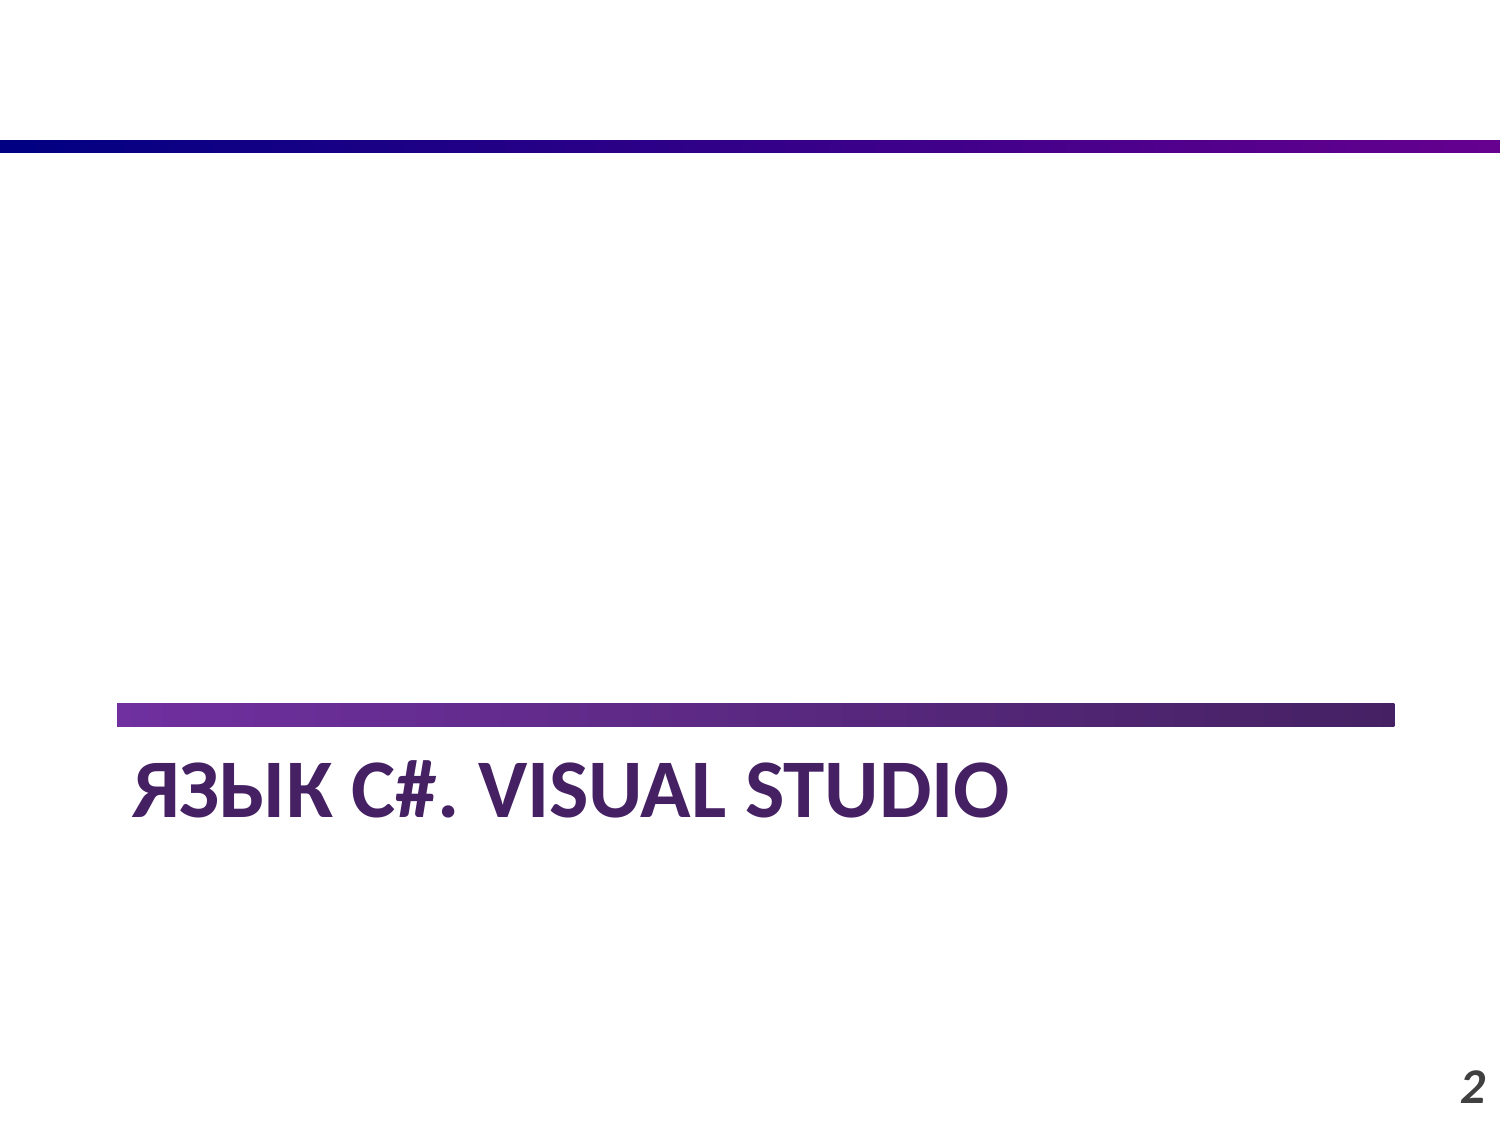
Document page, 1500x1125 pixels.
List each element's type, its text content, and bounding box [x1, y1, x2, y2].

slide_number 2 [1359, 1042, 1500, 1125]
title Язык C#. Visual Studio [117, 726, 1393, 950]
